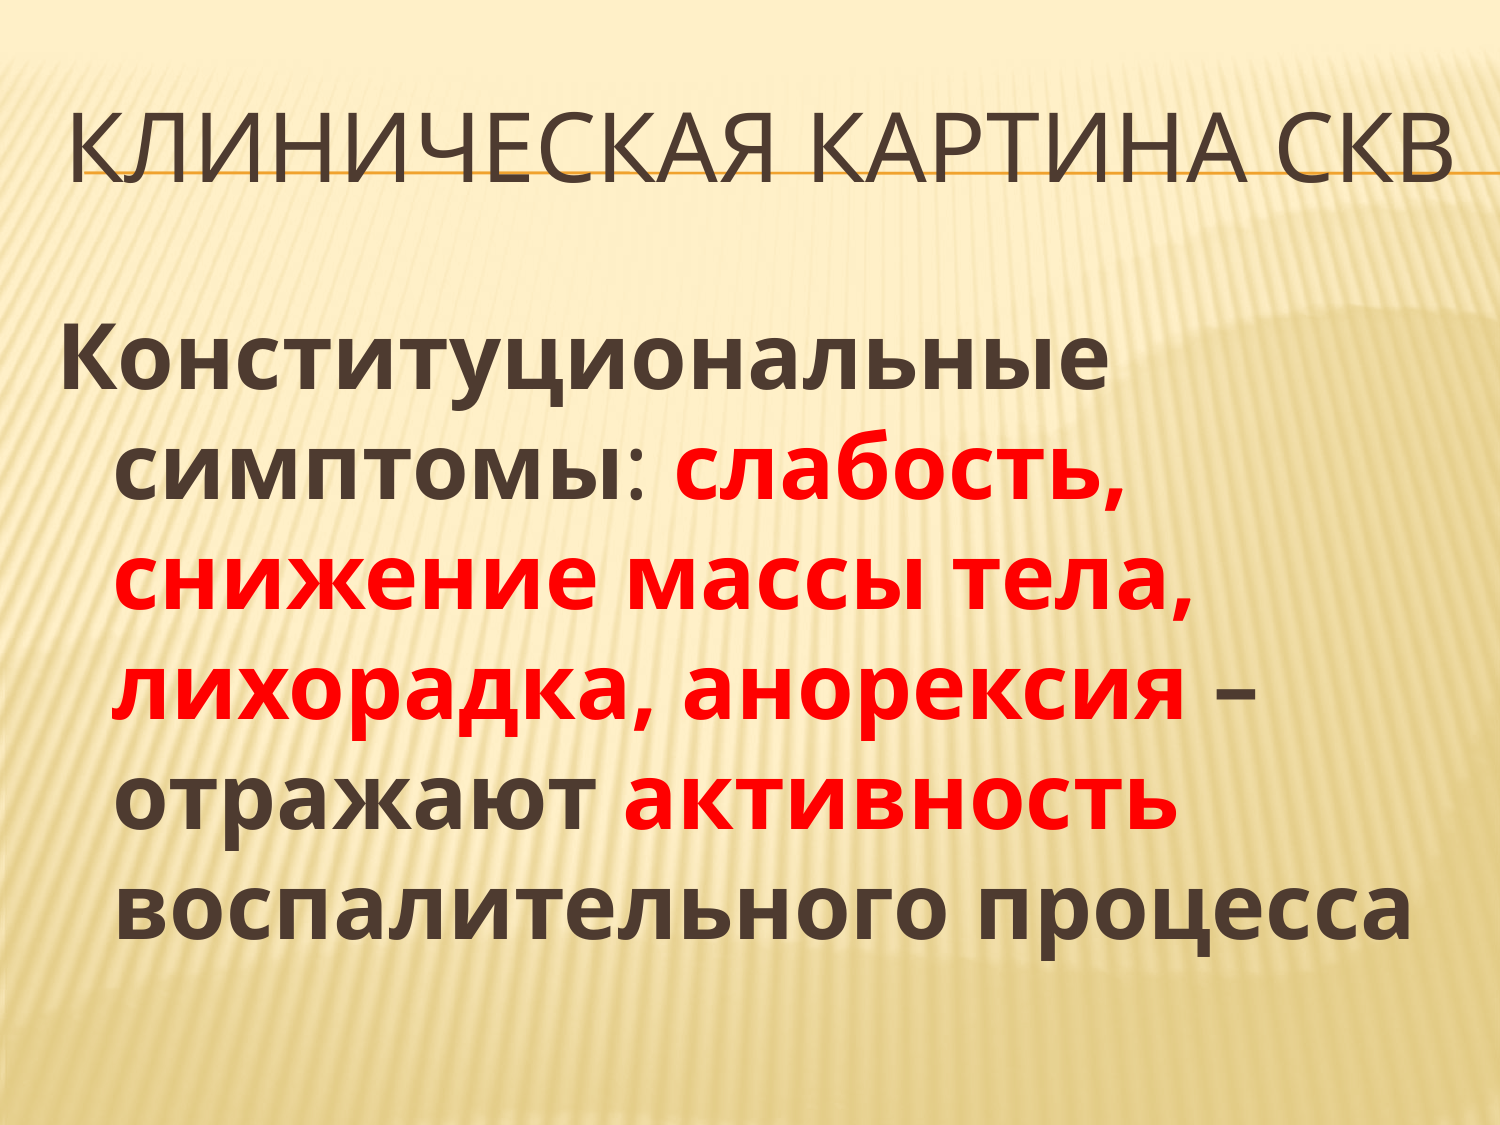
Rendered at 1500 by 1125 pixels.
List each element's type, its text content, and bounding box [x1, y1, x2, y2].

title Клиническая картина СКВ [50, 75, 1475, 213]
list Конституциональные симптомы: слабость, снижение массы тела, лихорадка, анорексия – отражают активность воспалительного процесса [41, 290, 1467, 894]
